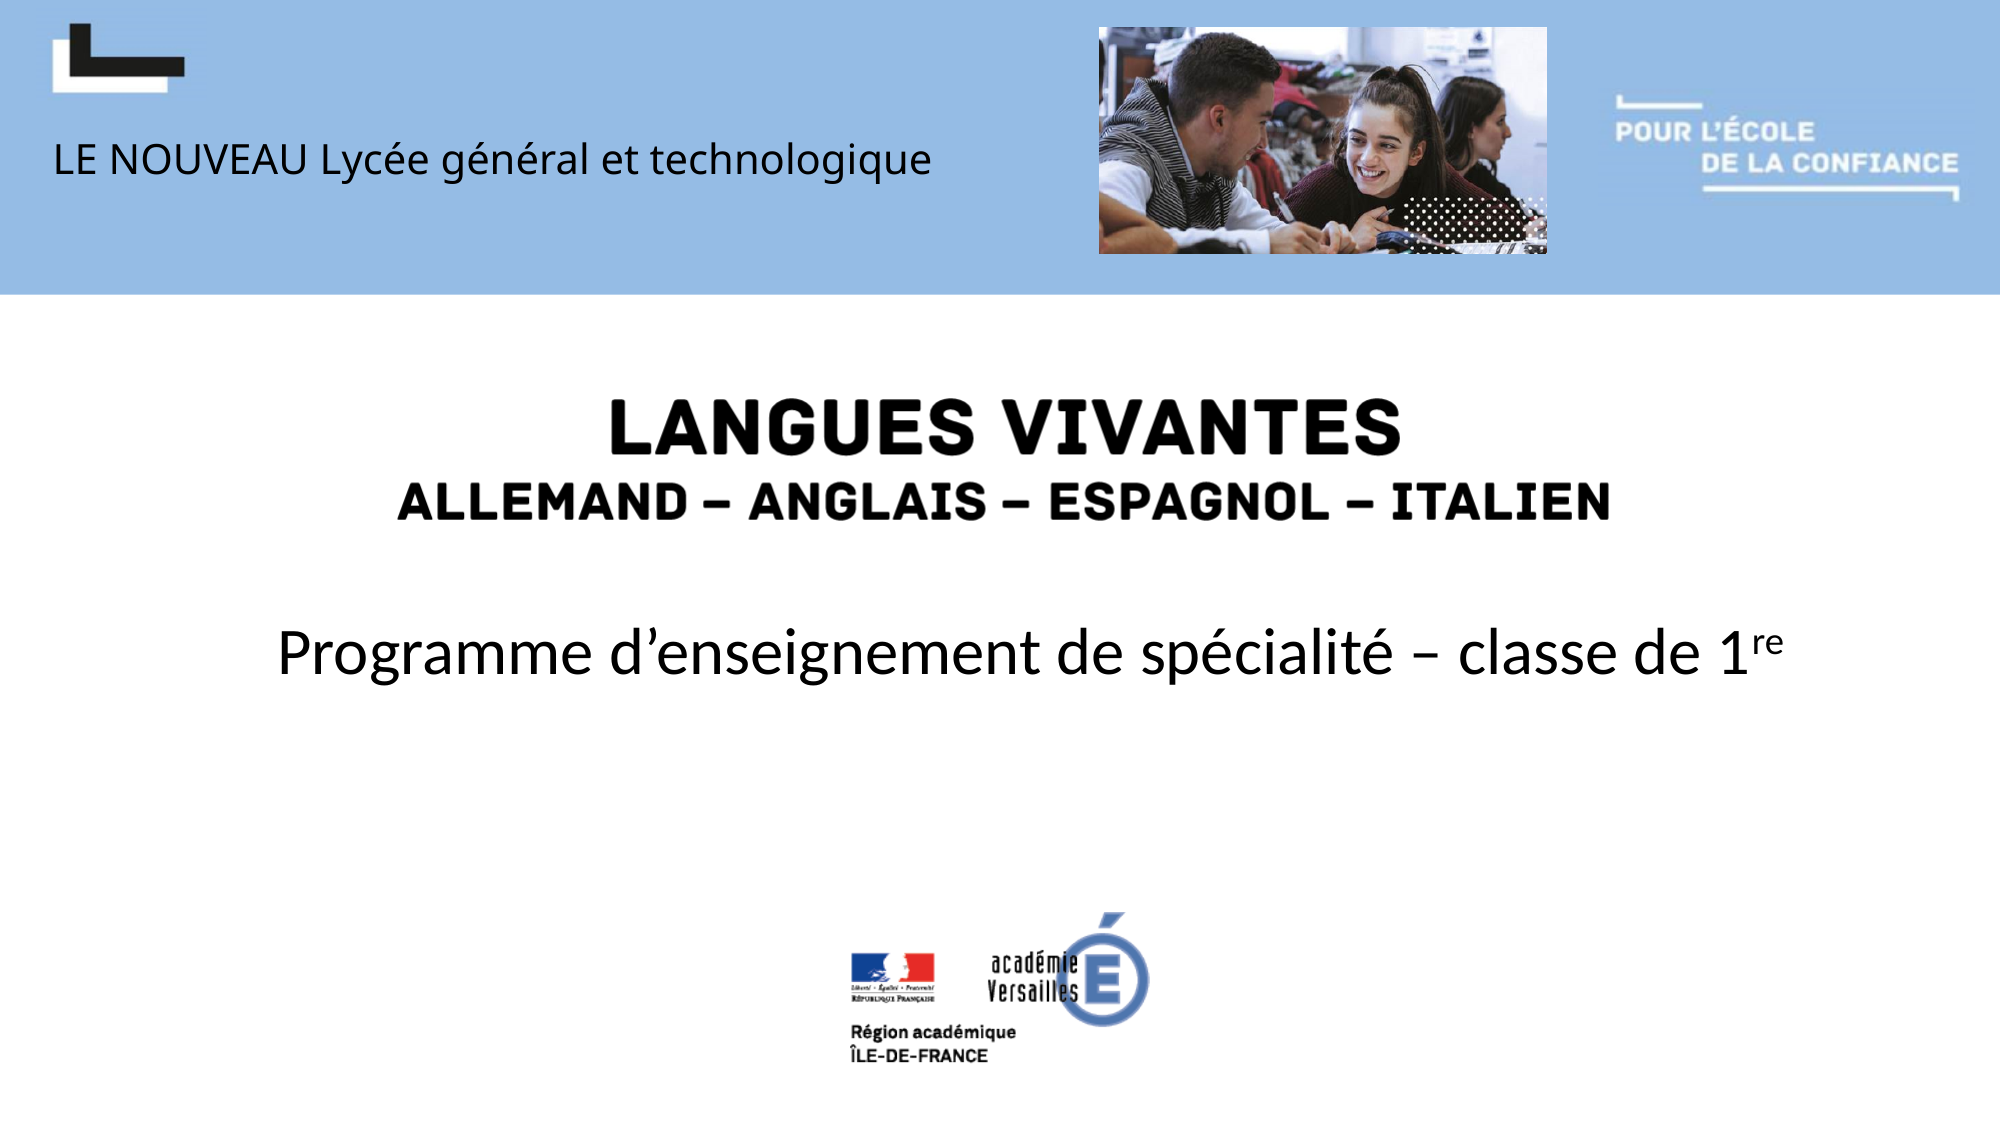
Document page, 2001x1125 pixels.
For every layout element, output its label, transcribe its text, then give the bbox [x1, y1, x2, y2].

picture [1099, 27, 1547, 254]
picture [253, 352, 1755, 591]
picture [850, 912, 1150, 1064]
subtitle Programme d’enseignement de spécialité – classe de 1re [234, 567, 1827, 739]
picture [1598, 88, 1975, 206]
picture [36, 8, 207, 101]
